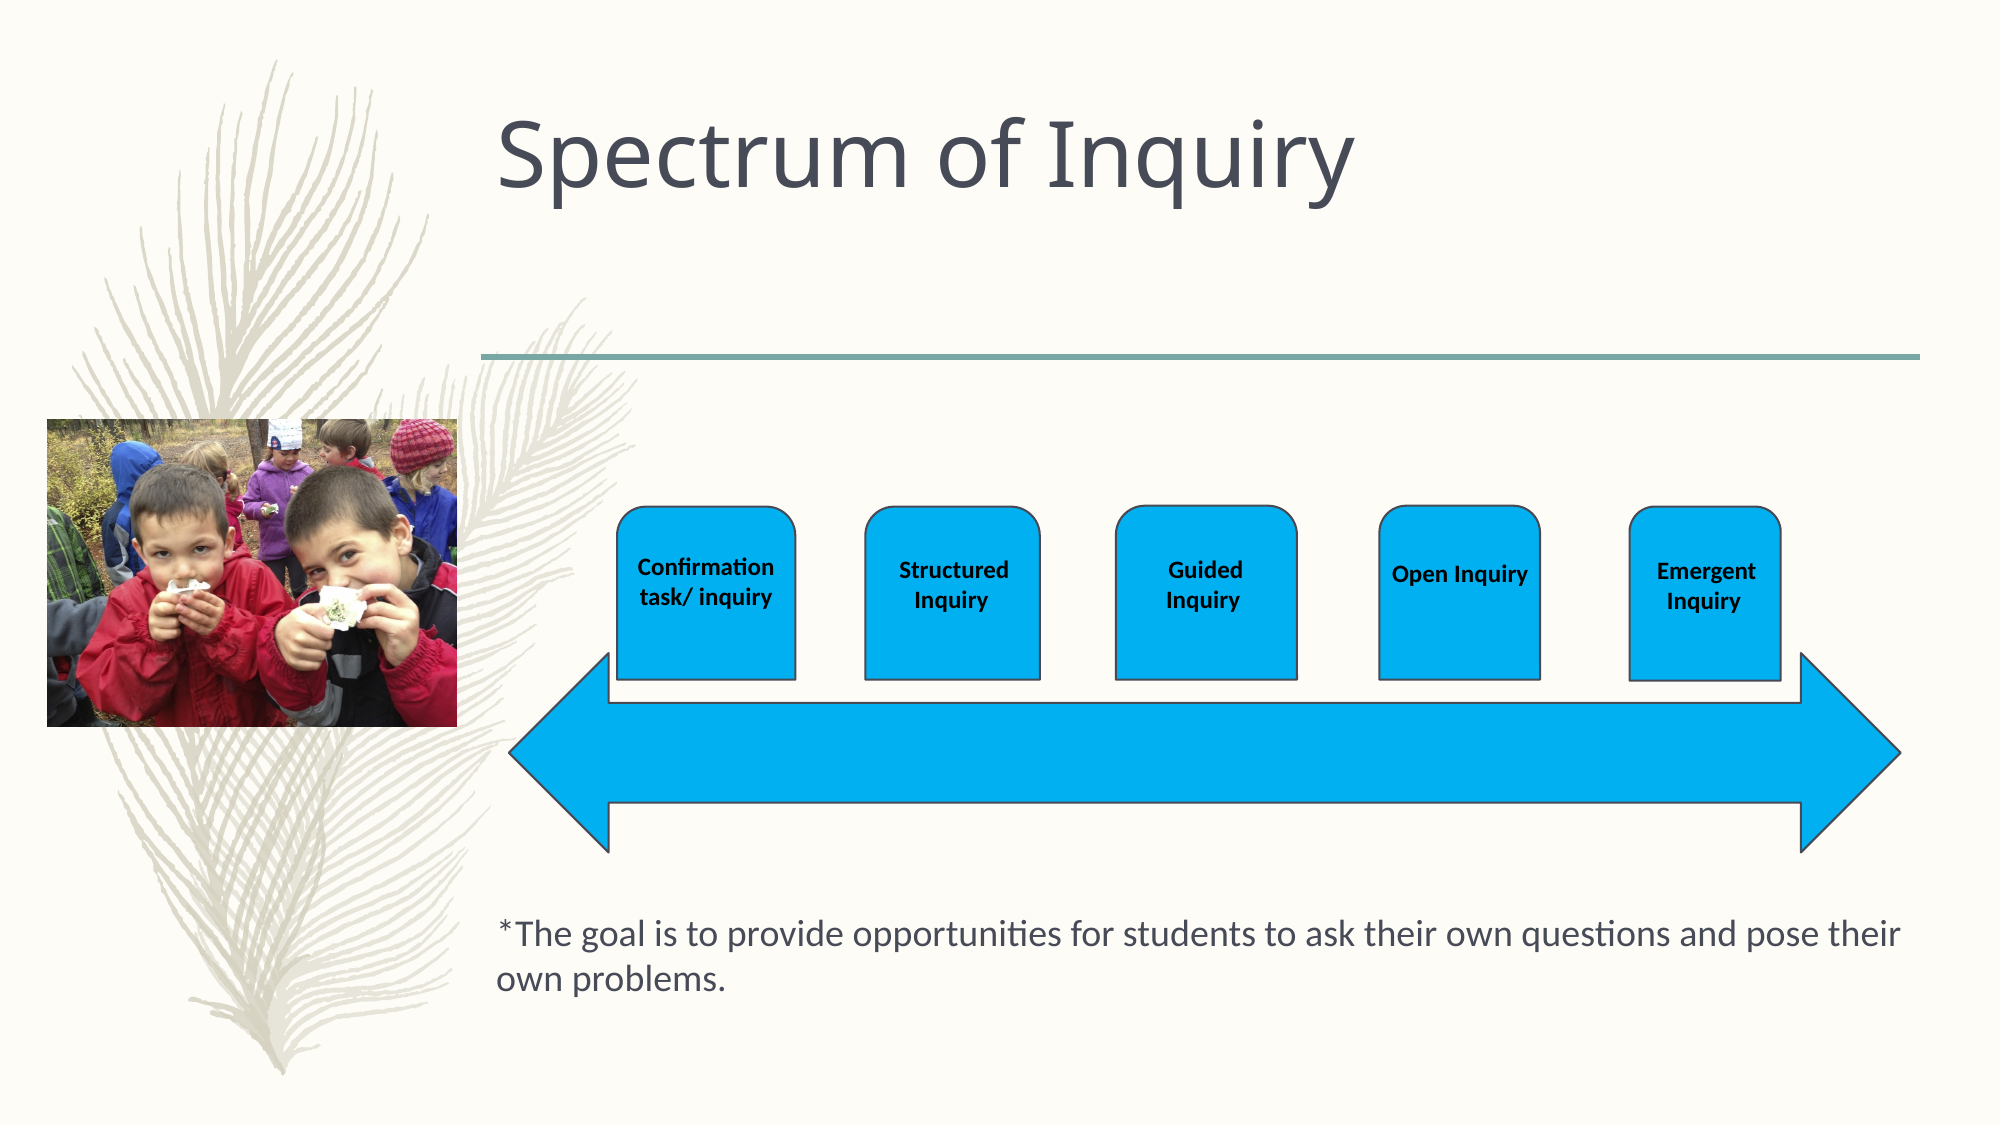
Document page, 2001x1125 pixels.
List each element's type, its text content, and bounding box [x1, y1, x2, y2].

text_box Open Inquiry [1374, 550, 1553, 595]
picture [47, 419, 457, 727]
text_box [1114, 504, 1299, 681]
text_box [1378, 595, 1542, 681]
text_box Structured Inquiry [865, 545, 1044, 621]
text_box Confirmation task/ inquiry [617, 542, 796, 618]
text_box [616, 505, 797, 681]
text_box [1378, 504, 1542, 550]
list *The goal is to provide opportunities for students to ask their own questions and pose their own problems. [481, 399, 1920, 1011]
title Spectrum of Inquiry [481, 93, 1920, 350]
text_box Guided Inquiry [1116, 545, 1296, 621]
text_box [1628, 622, 1782, 682]
text_box [864, 505, 1041, 681]
text_box [508, 652, 1902, 854]
text_box [1628, 505, 1782, 547]
text_box Emergent Inquiry [1617, 547, 1796, 622]
